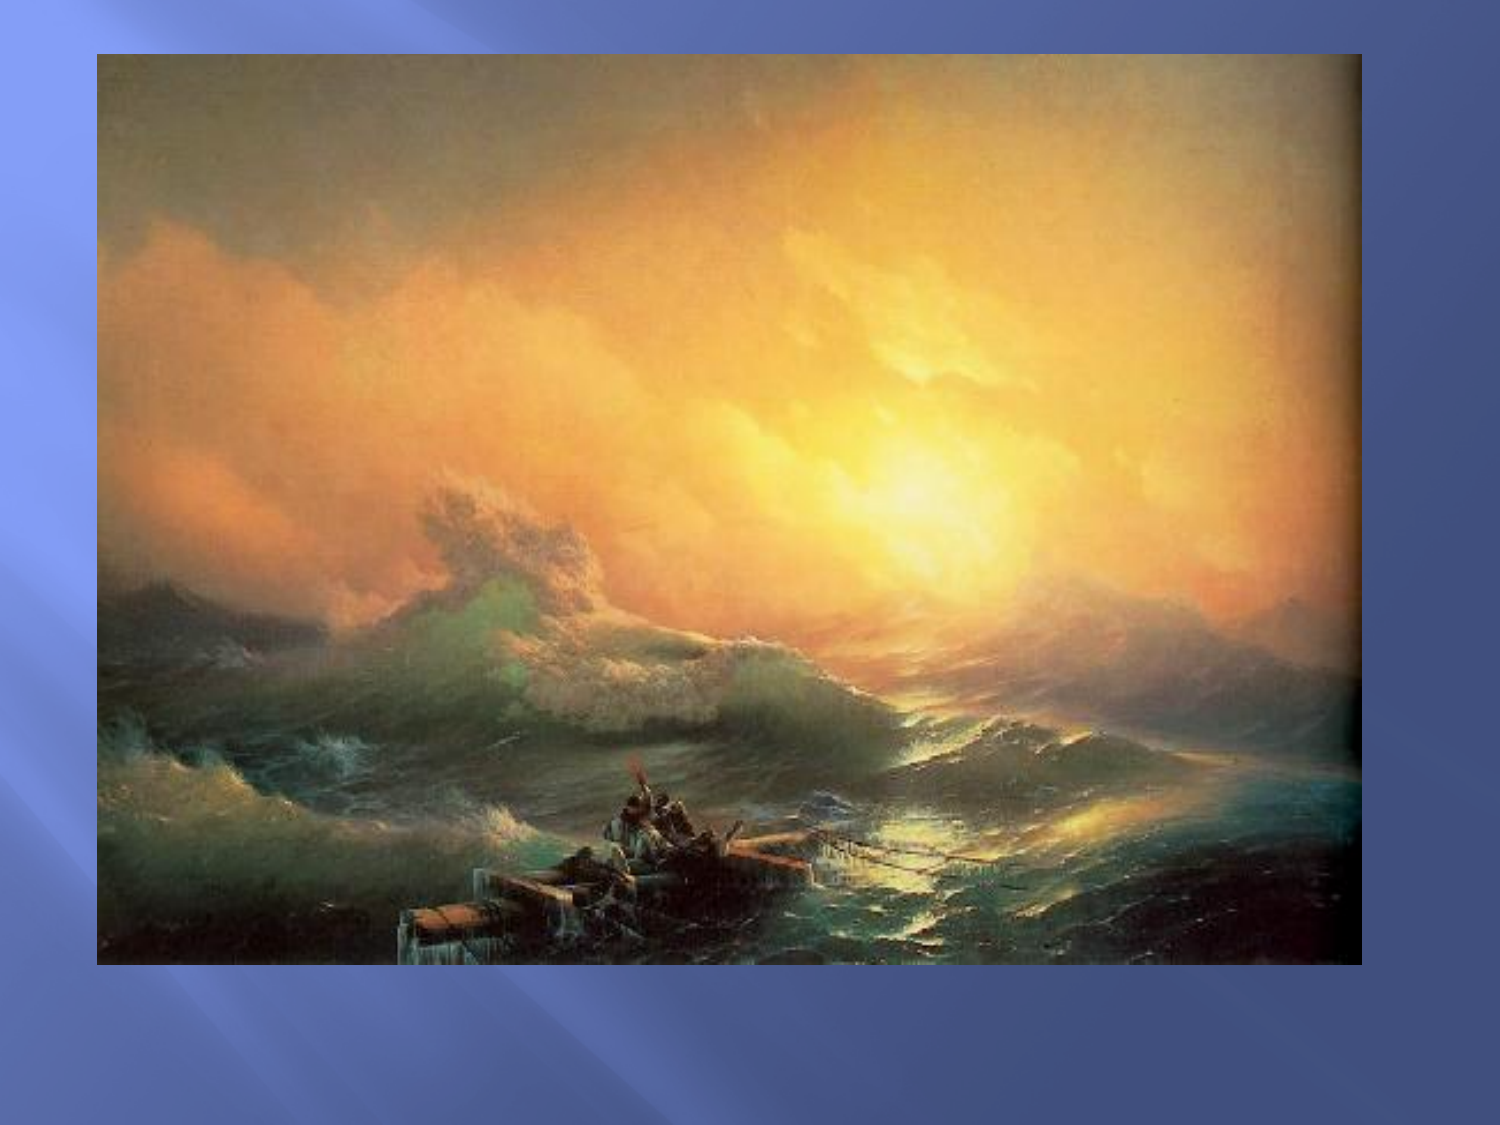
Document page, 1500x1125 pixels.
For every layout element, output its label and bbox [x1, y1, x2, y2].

picture [97, 54, 1362, 965]
